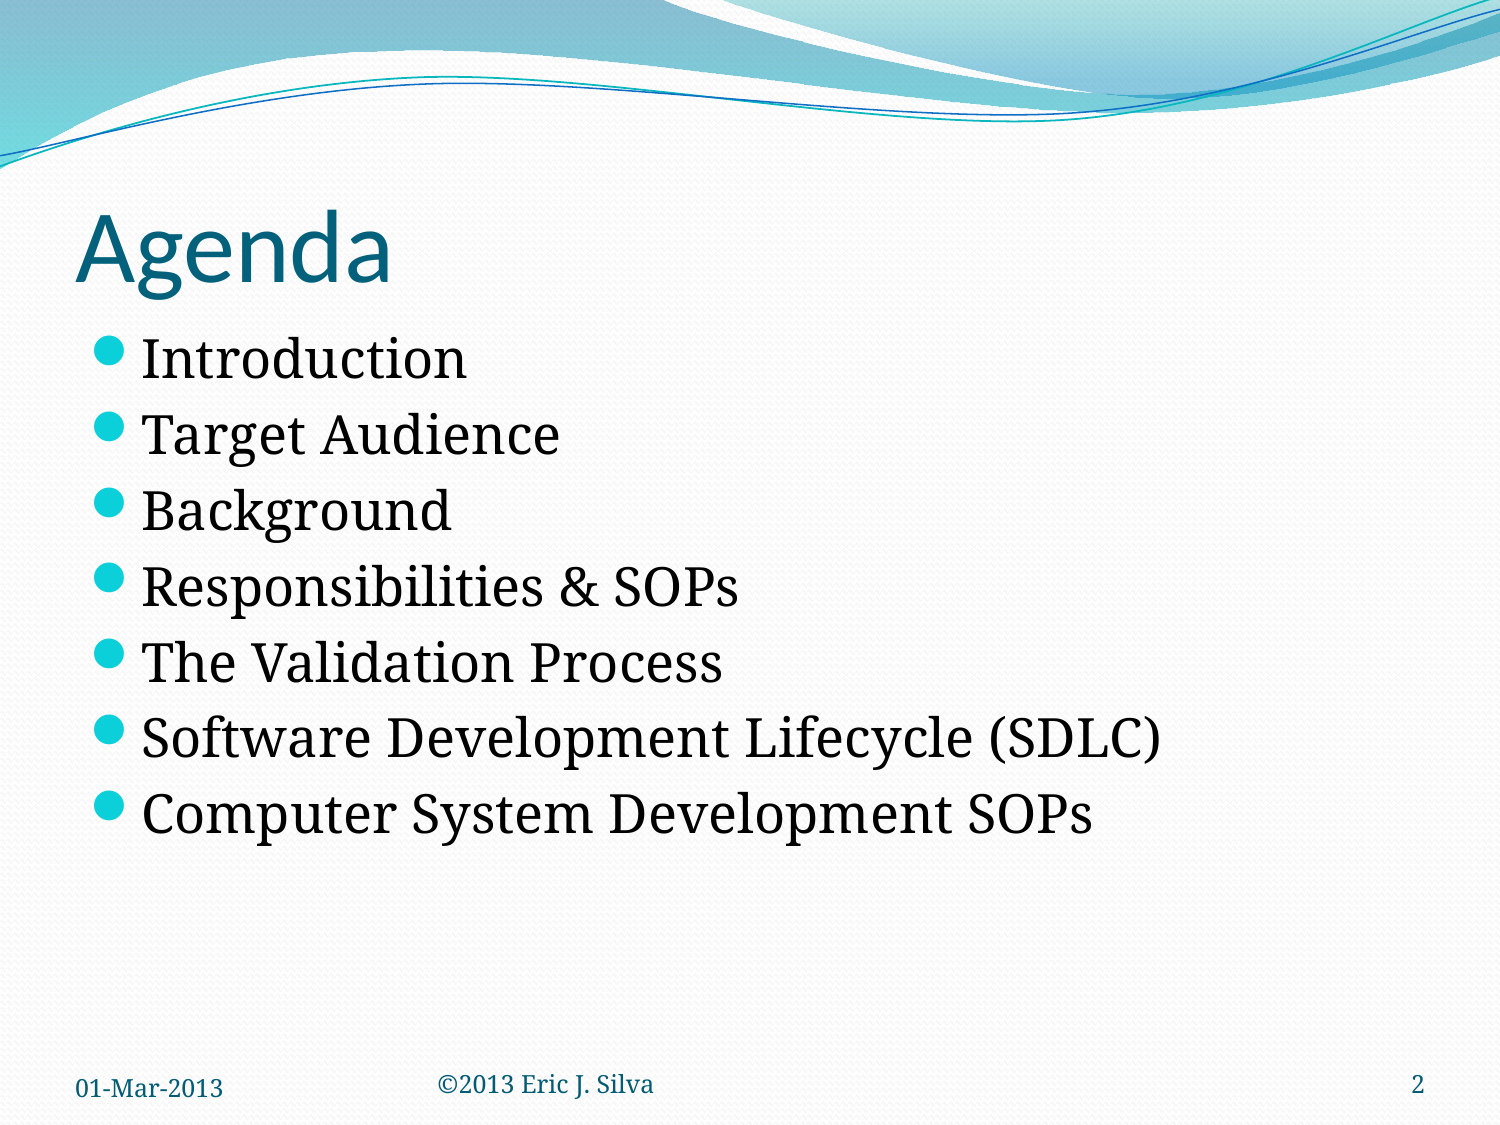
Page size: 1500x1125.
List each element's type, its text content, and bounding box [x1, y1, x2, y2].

slide_number 2 [1299, 1042, 1425, 1103]
footer ©2013 Eric J. Silva [437, 1042, 988, 1103]
list Introduction Target Audience Background Responsibilities & SOPs The Validation Process Software Development Lifecycle (SDLC) Computer System Development SOPs [75, 317, 1425, 1038]
slide_number 01-Mar-2013 [75, 1042, 425, 1103]
title Agenda [75, 115, 1425, 303]
